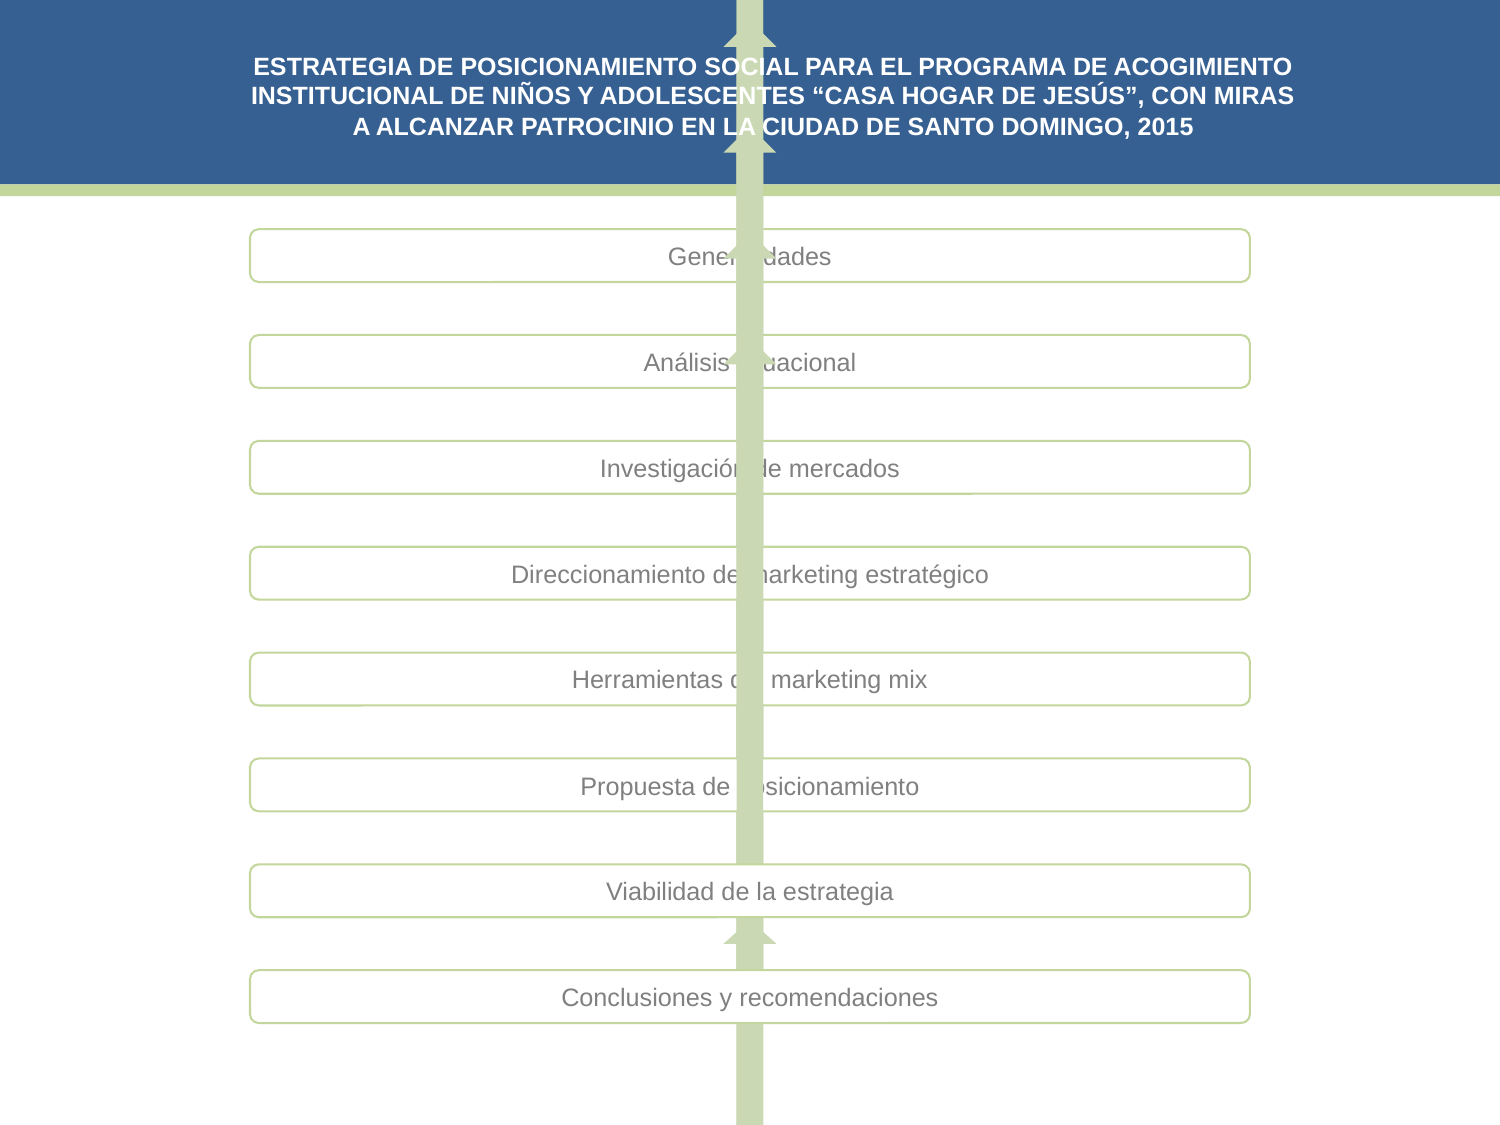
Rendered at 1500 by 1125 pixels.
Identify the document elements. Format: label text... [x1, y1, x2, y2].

text_box [764, 0, 1500, 182]
text_box [0, 182, 736, 198]
text_box [0, 0, 736, 182]
text_box [764, 182, 1500, 198]
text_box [249, 228, 1251, 1024]
text_box ESTRATEGIA DE POSICIONAMIENTO SOCIAL PARA EL PROGRAMA DE ACOGIMIENTO INSTITUCIONAL DE NIÑOS Y ADOLESCENTES “CASA HOGAR DE JESÚS”, CON MIRAS A ALCANZAR PATROCINIO EN LA CIUDAD DE SANTO DOMINGO, 2015 [230, 42, 1317, 148]
